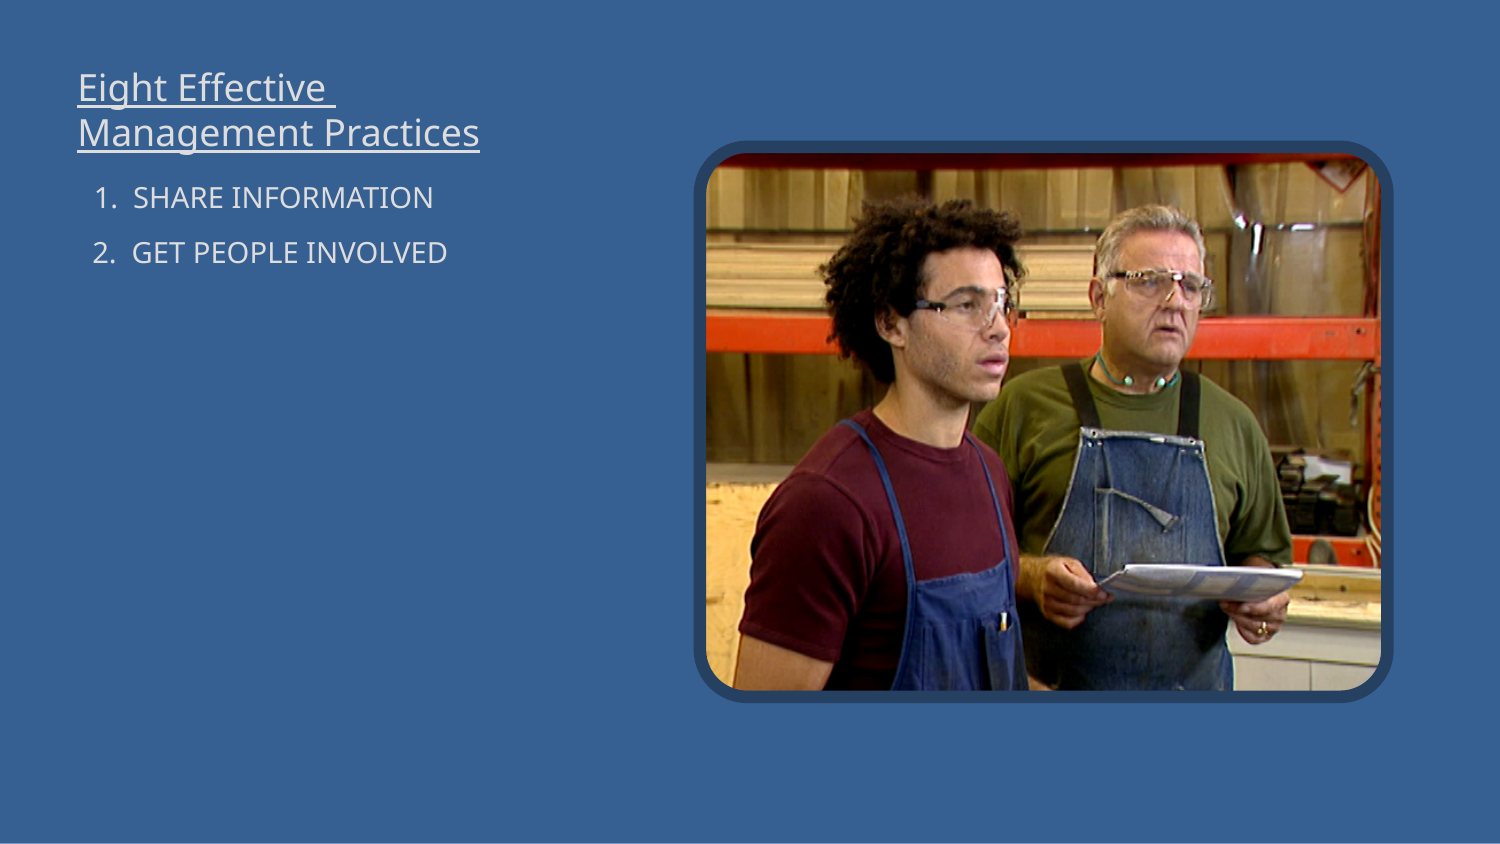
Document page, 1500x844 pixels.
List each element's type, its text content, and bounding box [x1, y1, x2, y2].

text_box [0, 0, 1500, 844]
picture [699, 146, 1388, 698]
text_box Eight Effective Management Practices 1. SHARE INFORMATION 2. GET PEOPLE INVOLVED [62, 57, 700, 332]
